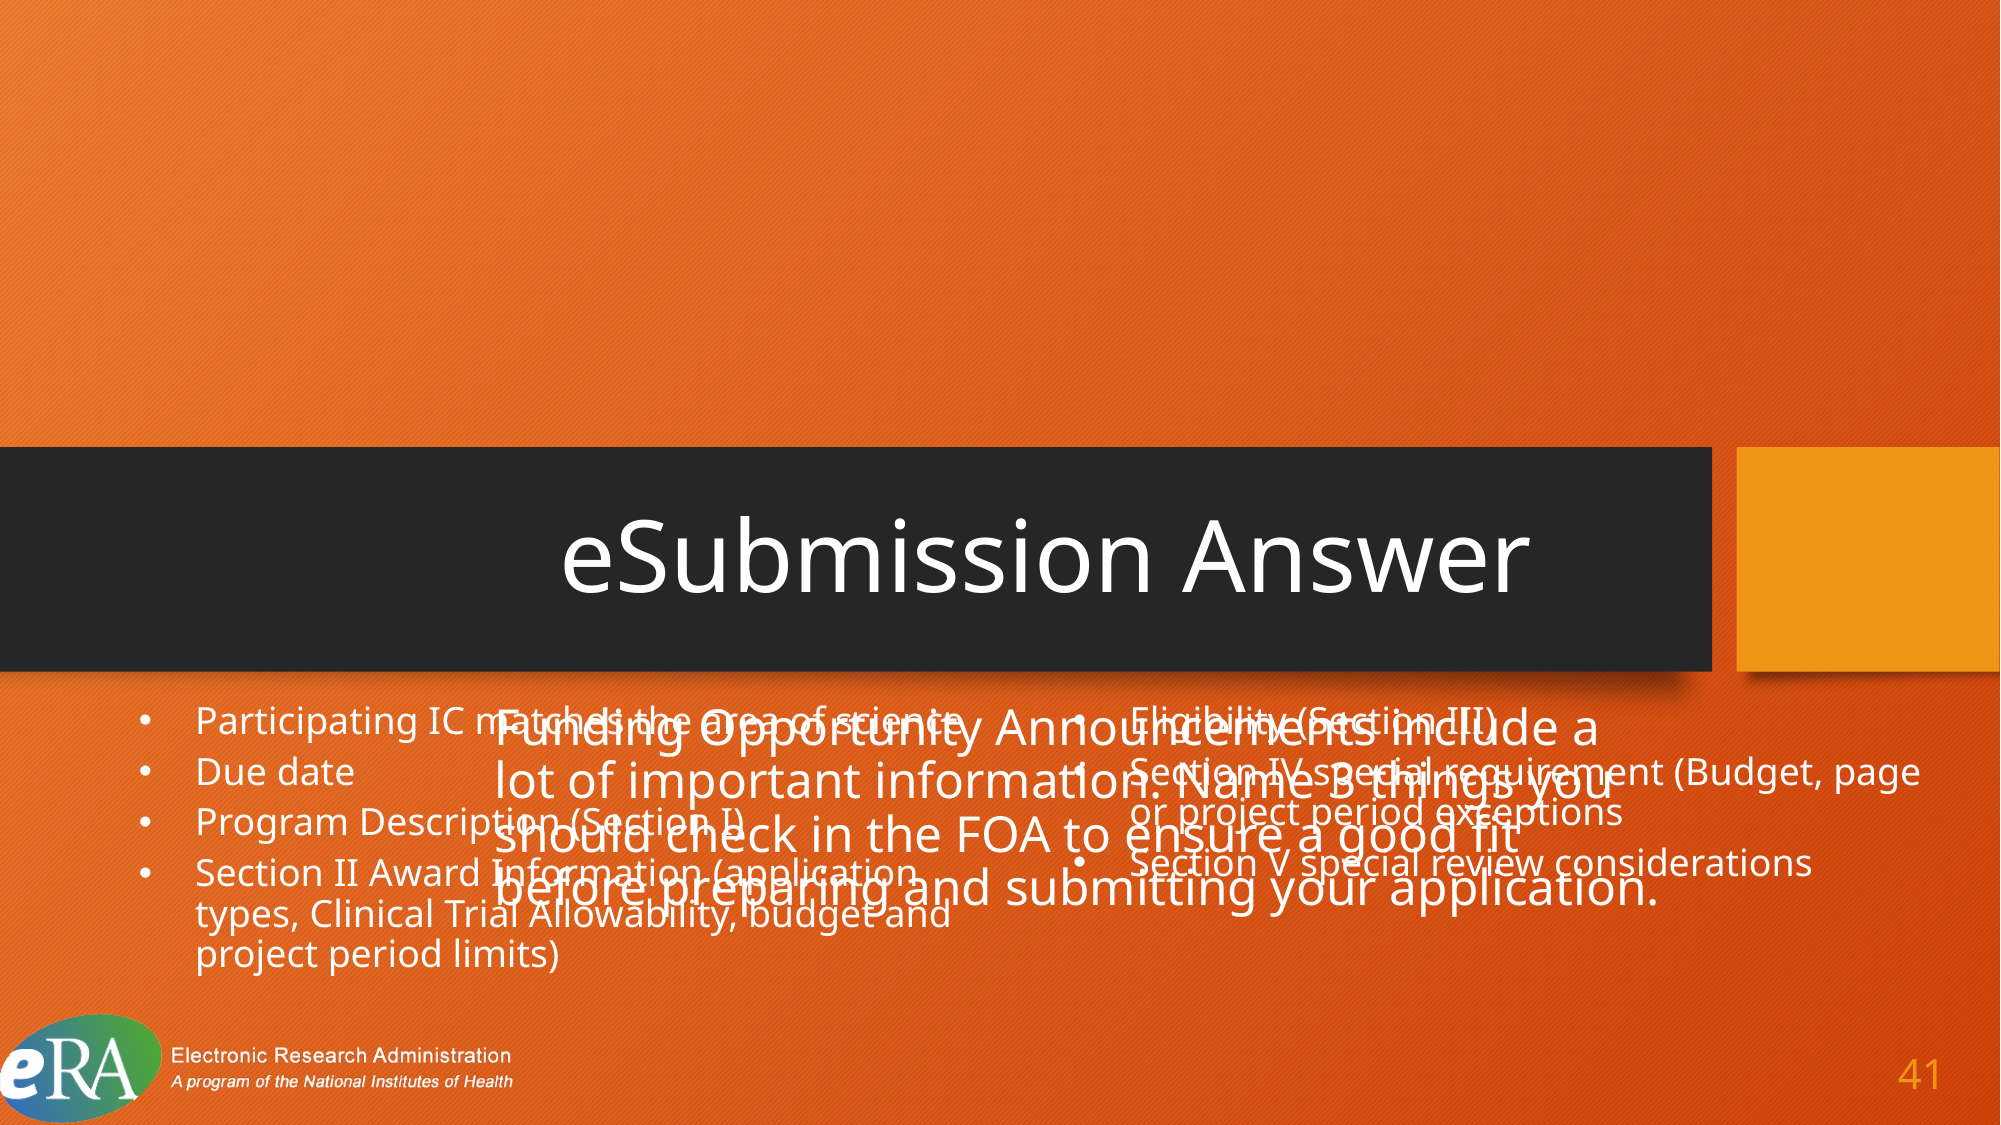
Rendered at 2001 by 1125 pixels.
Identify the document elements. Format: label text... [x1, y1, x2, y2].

title eSubmission Answer 18 [111, 470, 1689, 650]
text_box Funding Opportunity Announcements include a lot of important information. Name 3 things you should check in the FOA to ensure a good fit before preparing and submitting your application. [479, 944, 1687, 975]
picture [0, 672, 1713, 724]
picture [1736, 672, 2000, 695]
list Participating IC matches the area of science Due date Program Description (Section I) Section II Award Information (application types, Clinical Trial Allowability, budget and project period limits) Eligibility (Section III) Section IV special requirement (Budget, page or project period exceptions Section V special review considerations [49, 694, 1947, 944]
picture [0, 1007, 517, 1125]
